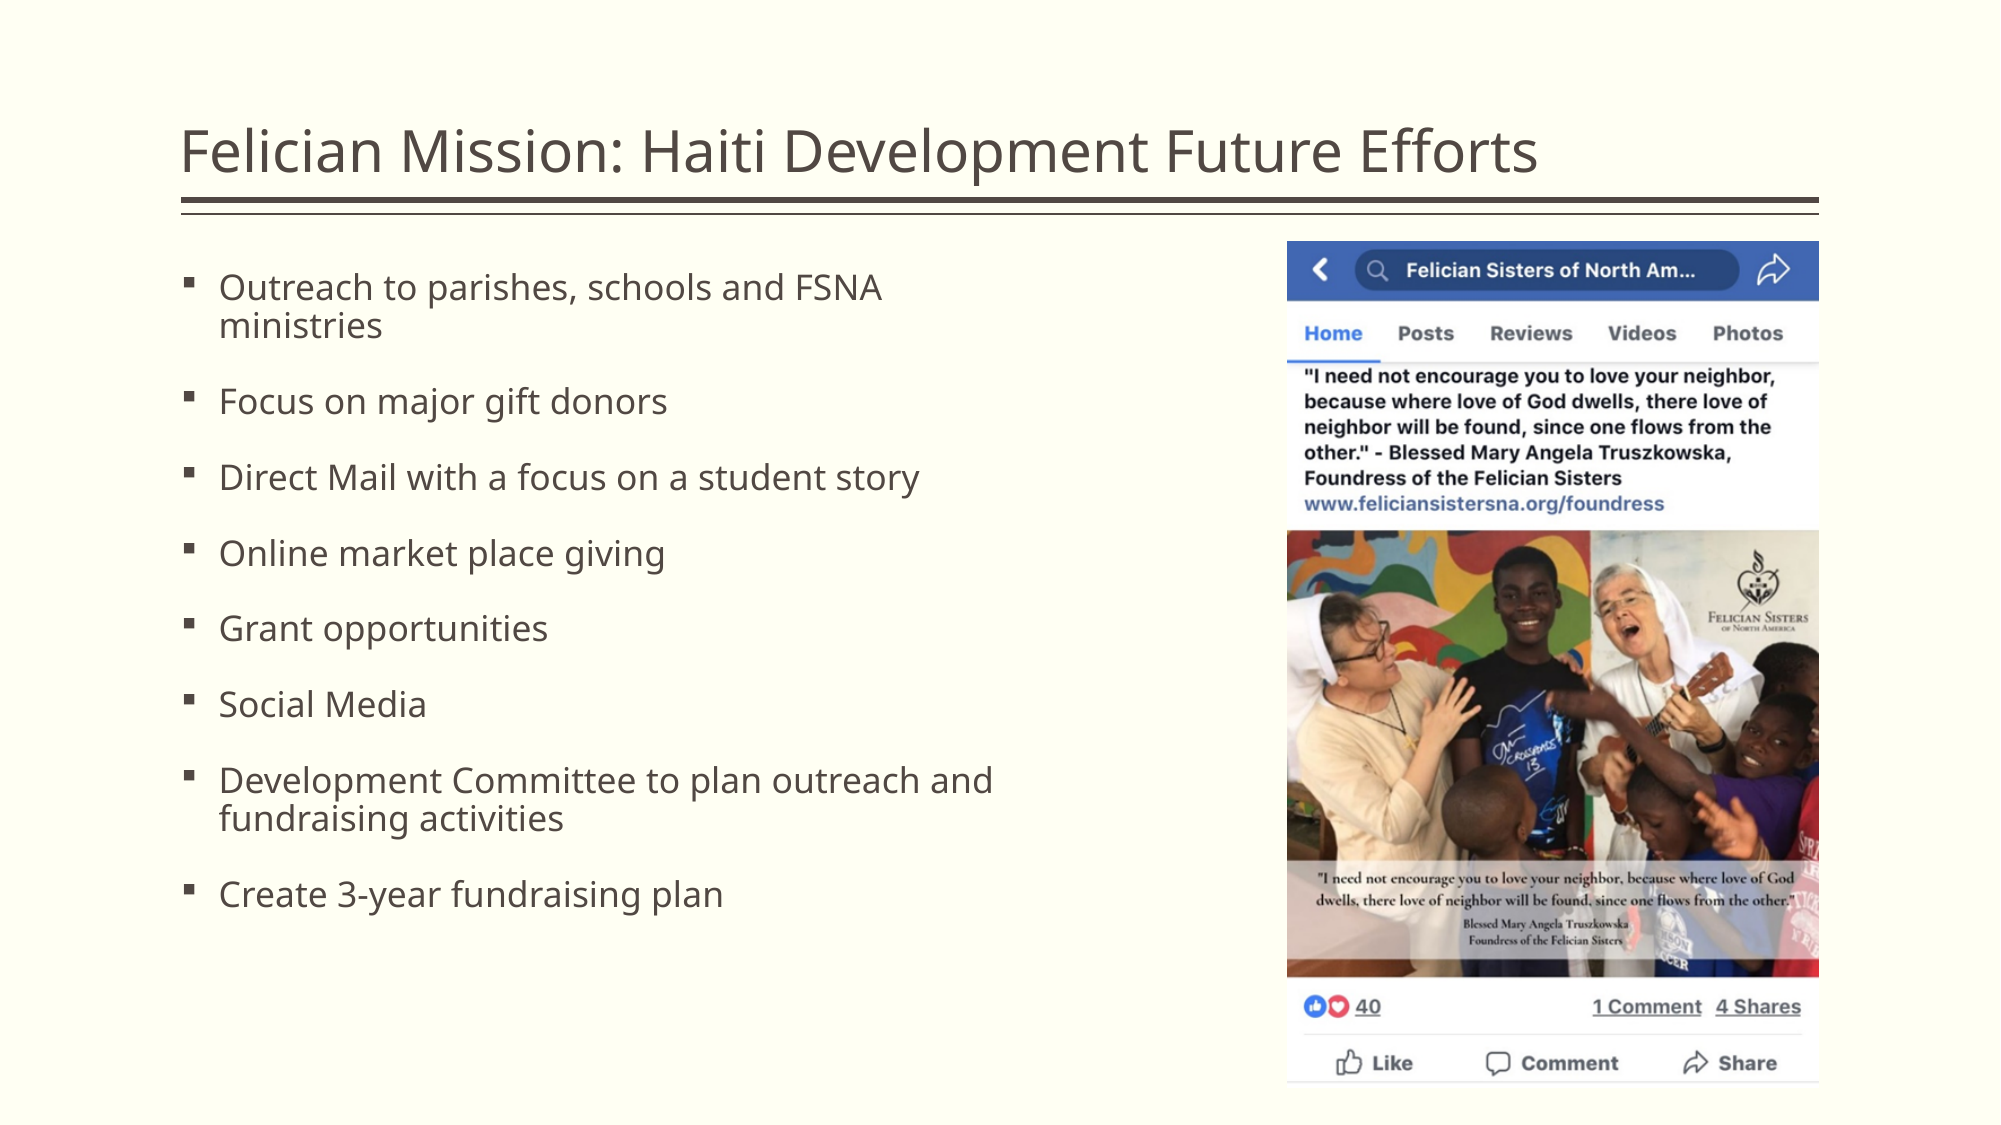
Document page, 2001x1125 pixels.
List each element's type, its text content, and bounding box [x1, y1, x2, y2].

picture [1287, 241, 1819, 1088]
title Felician Mission: Haiti Development Future Efforts [179, 12, 1818, 193]
list Outreach to parishes, schools and FSNA ministries Focus on major gift donors Direct Mail with a focus on a student story Online market place giving Grant opportunities Social Media Development Committee to plan outreach and fundraising activities Create 3-year fundraising plan [181, 262, 1053, 1052]
